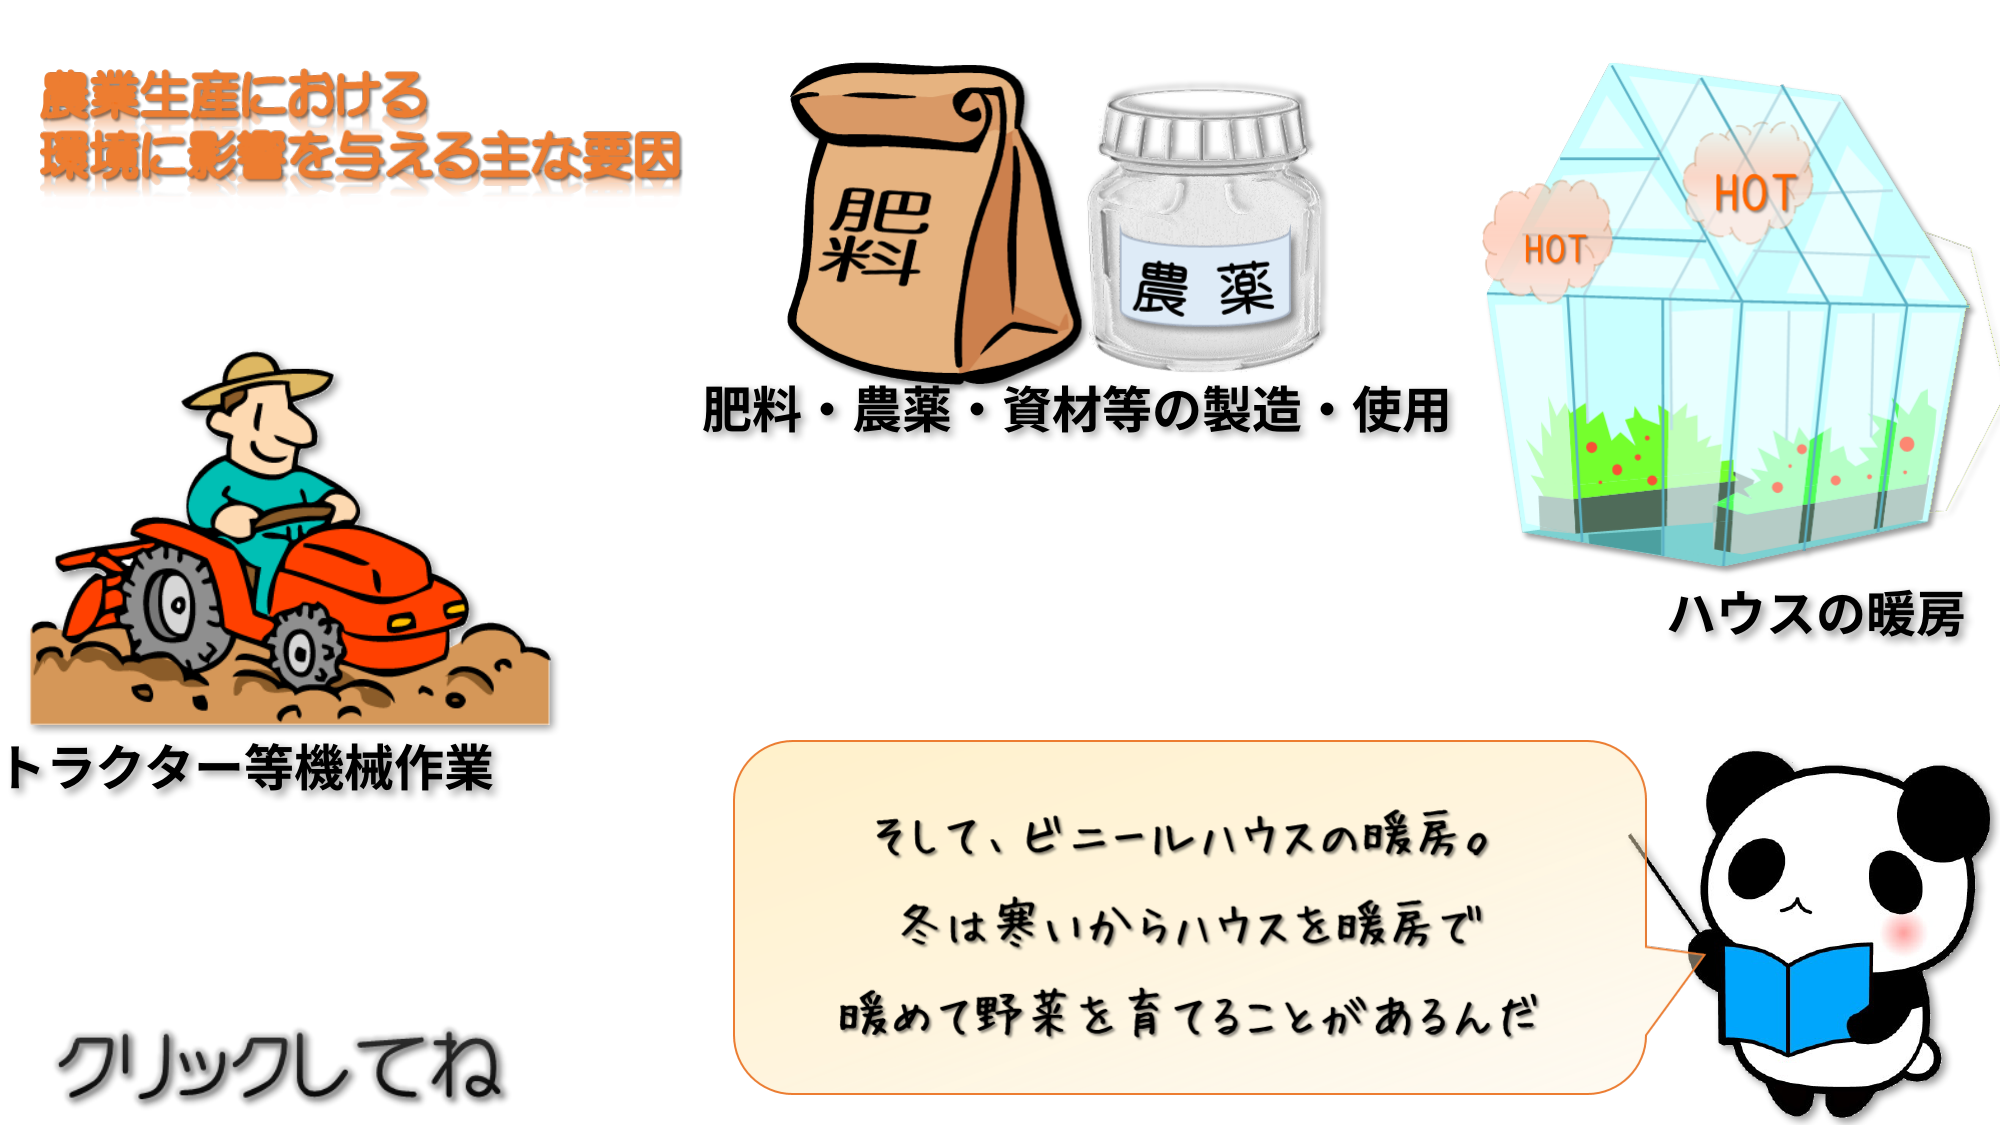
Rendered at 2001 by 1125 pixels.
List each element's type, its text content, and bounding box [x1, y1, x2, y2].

text_box ハウスの暖房 [1651, 579, 1982, 651]
picture [777, 52, 1338, 402]
picture [733, 740, 2000, 1125]
picture [36, 976, 613, 1125]
text_box 肥料・農薬・資材等の製造・使用 [687, 371, 1467, 447]
picture [24, 53, 703, 211]
picture [30, 351, 551, 725]
text_box トラクター等機械作業 [0, 728, 509, 804]
picture [1481, 59, 2000, 579]
